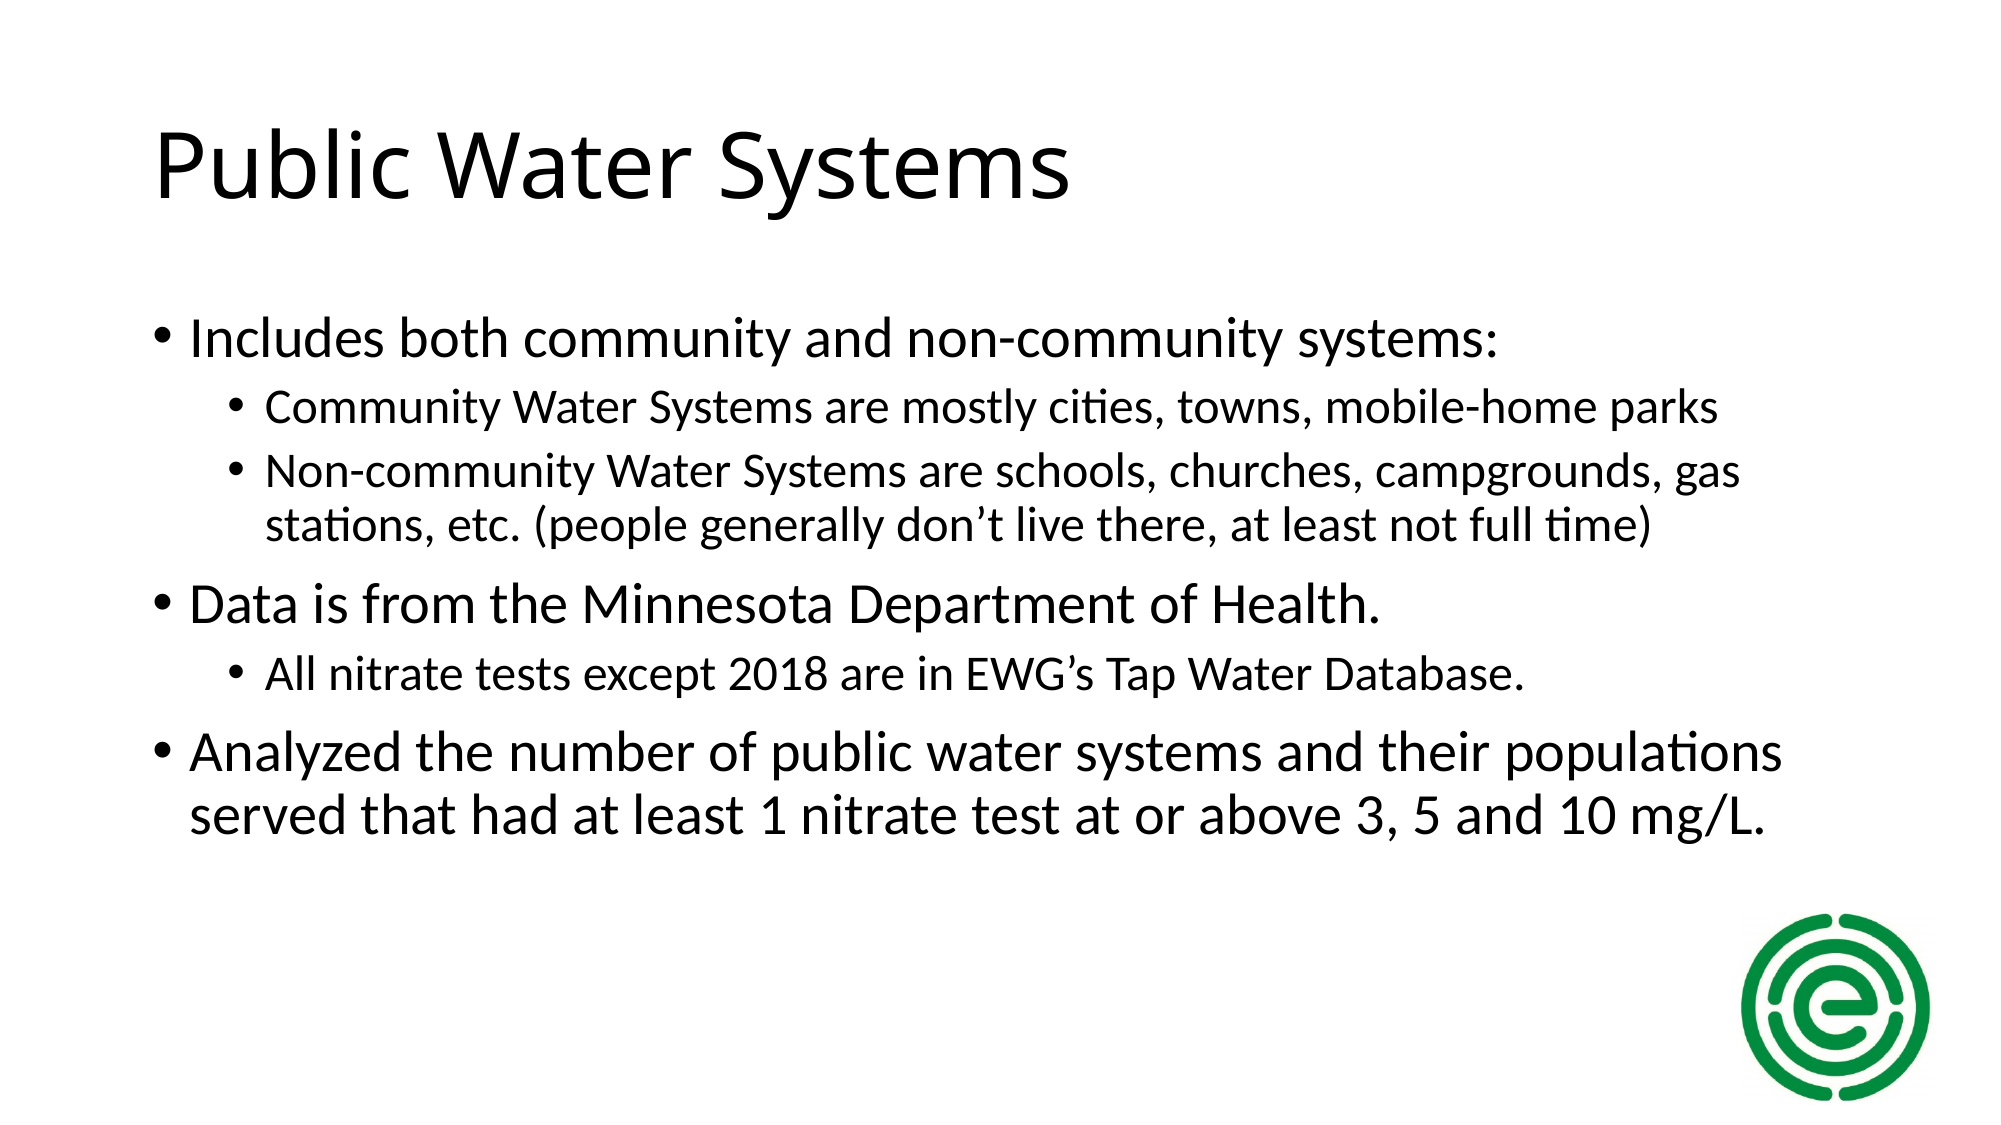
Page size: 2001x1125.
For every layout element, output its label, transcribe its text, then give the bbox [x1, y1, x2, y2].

title Public Water Systems [137, 59, 1863, 278]
list Includes both community and non-community systems: Community Water Systems are mostly cities, towns, mobile-home parks Non-community Water Systems are schools, churches, campgrounds, gas stations, etc. (people generally don’t live there, at least not full time) Data is from the Minnesota Department of Health. All nitrate tests except 2018 are in EWG’s Tap Water Database. Analyzed the number of public water systems and their populations served that had at least 1 nitrate test at or above 3, 5 and 10 mg/L. [137, 299, 1863, 1014]
picture [1736, 911, 1936, 1105]
